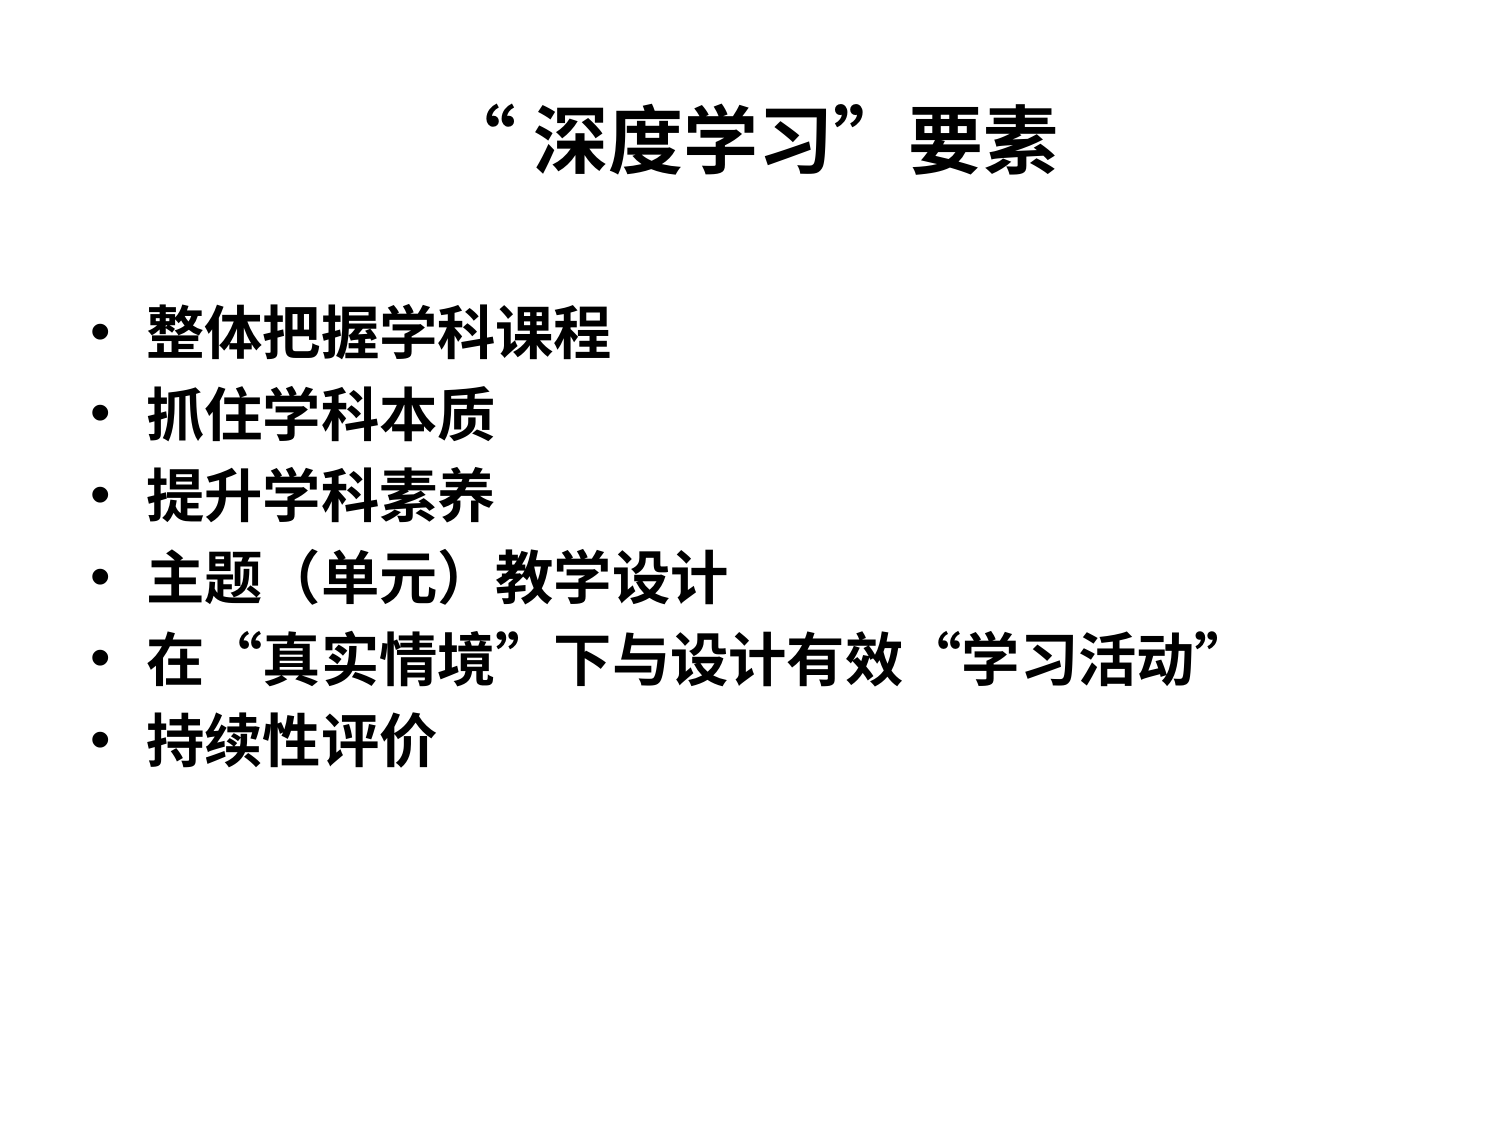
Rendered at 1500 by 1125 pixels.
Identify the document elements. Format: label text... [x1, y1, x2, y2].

title “深度学习”要素 [75, 45, 1425, 231]
list 整体把握学科课程 抓住学科本质 提升学科素养 主题（单元）教学设计 在“真实情境”下与设计有效“学习活动” 持续性评价 [75, 231, 1425, 1005]
